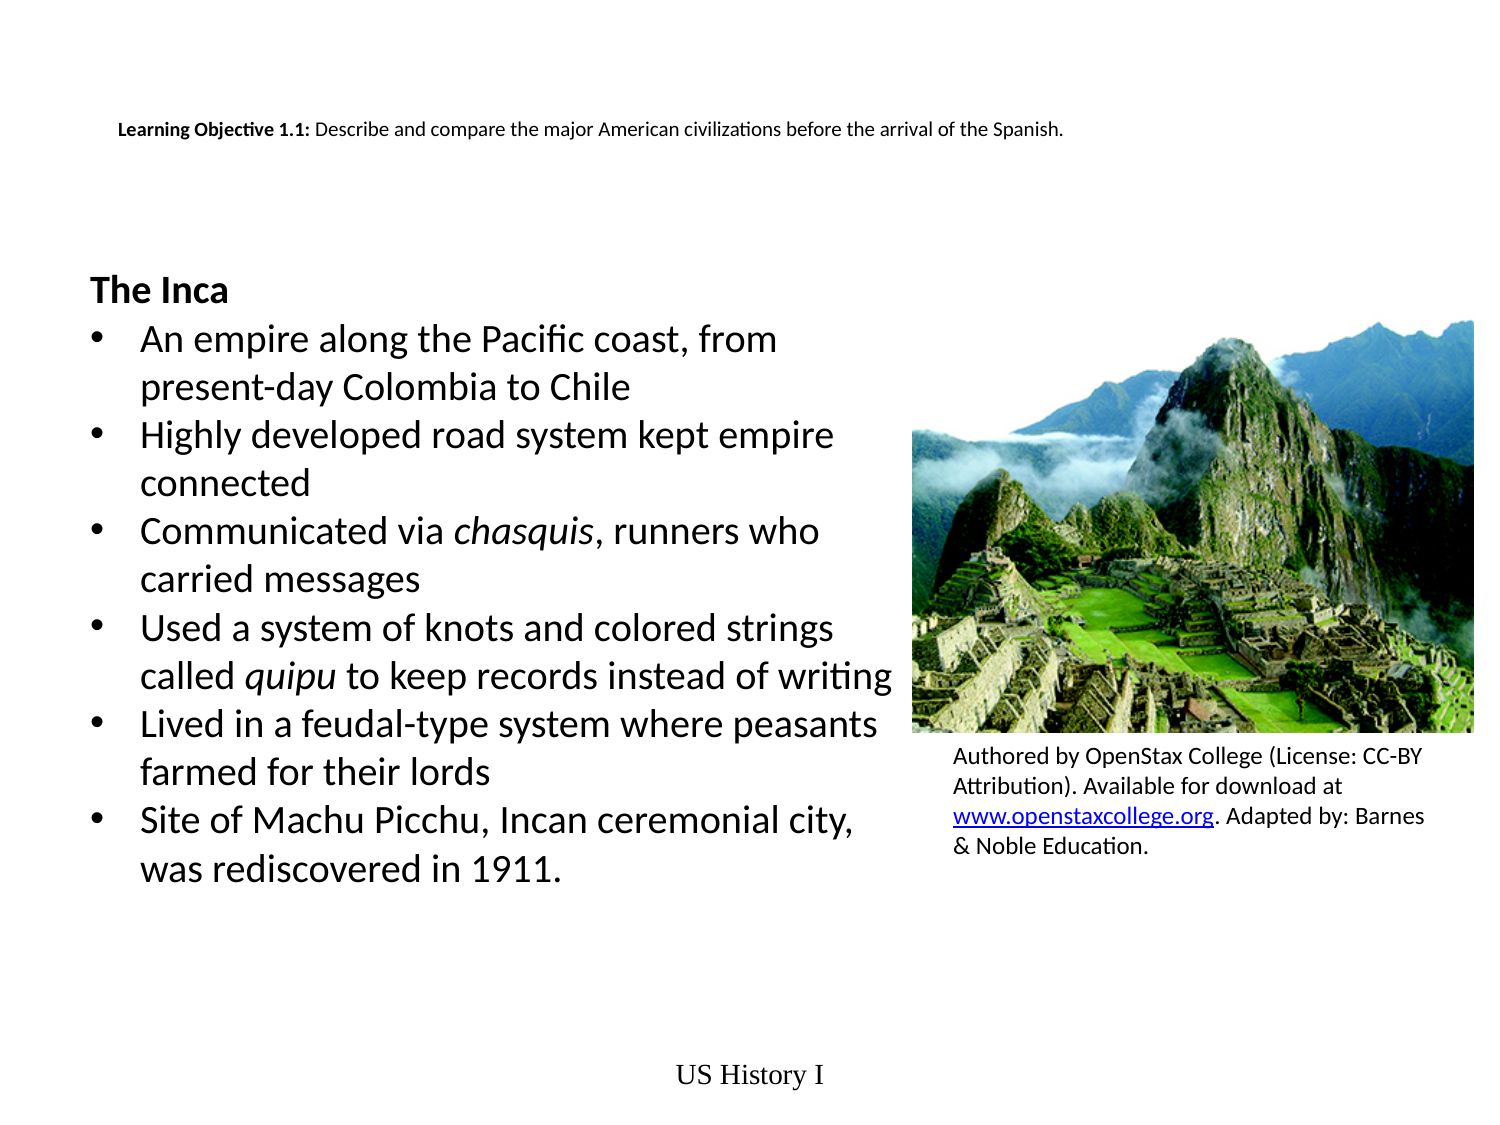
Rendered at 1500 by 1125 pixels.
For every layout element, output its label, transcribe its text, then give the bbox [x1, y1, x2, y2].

picture [924, 521, 933, 531]
picture [938, 529, 944, 537]
list The Inca An empire along the Pacific coast, from present-day Colombia to Chile Highly developed road system kept empire connected Communicated via chasquis, runners who carried messages Used a system of knots and colored strings called quipu to keep records instead of writing Lived in a feudal-type system where peasants farmed for their lords Site of Machu Picchu, Incan ceremonial city, was rediscovered in 1911. [75, 207, 913, 951]
text_box Authored by OpenStax College (License: CC-BY Attribution). Available for download at www.openstaxcollege.org. Adapted by: Barnes & Noble Education. [938, 741, 1448, 867]
title Learning Objective 1.1: Describe and compare the major American civilizations before the arrival of the Spanish. [103, 42, 1397, 250]
picture [912, 312, 1474, 733]
footer US History I [512, 1042, 988, 1103]
